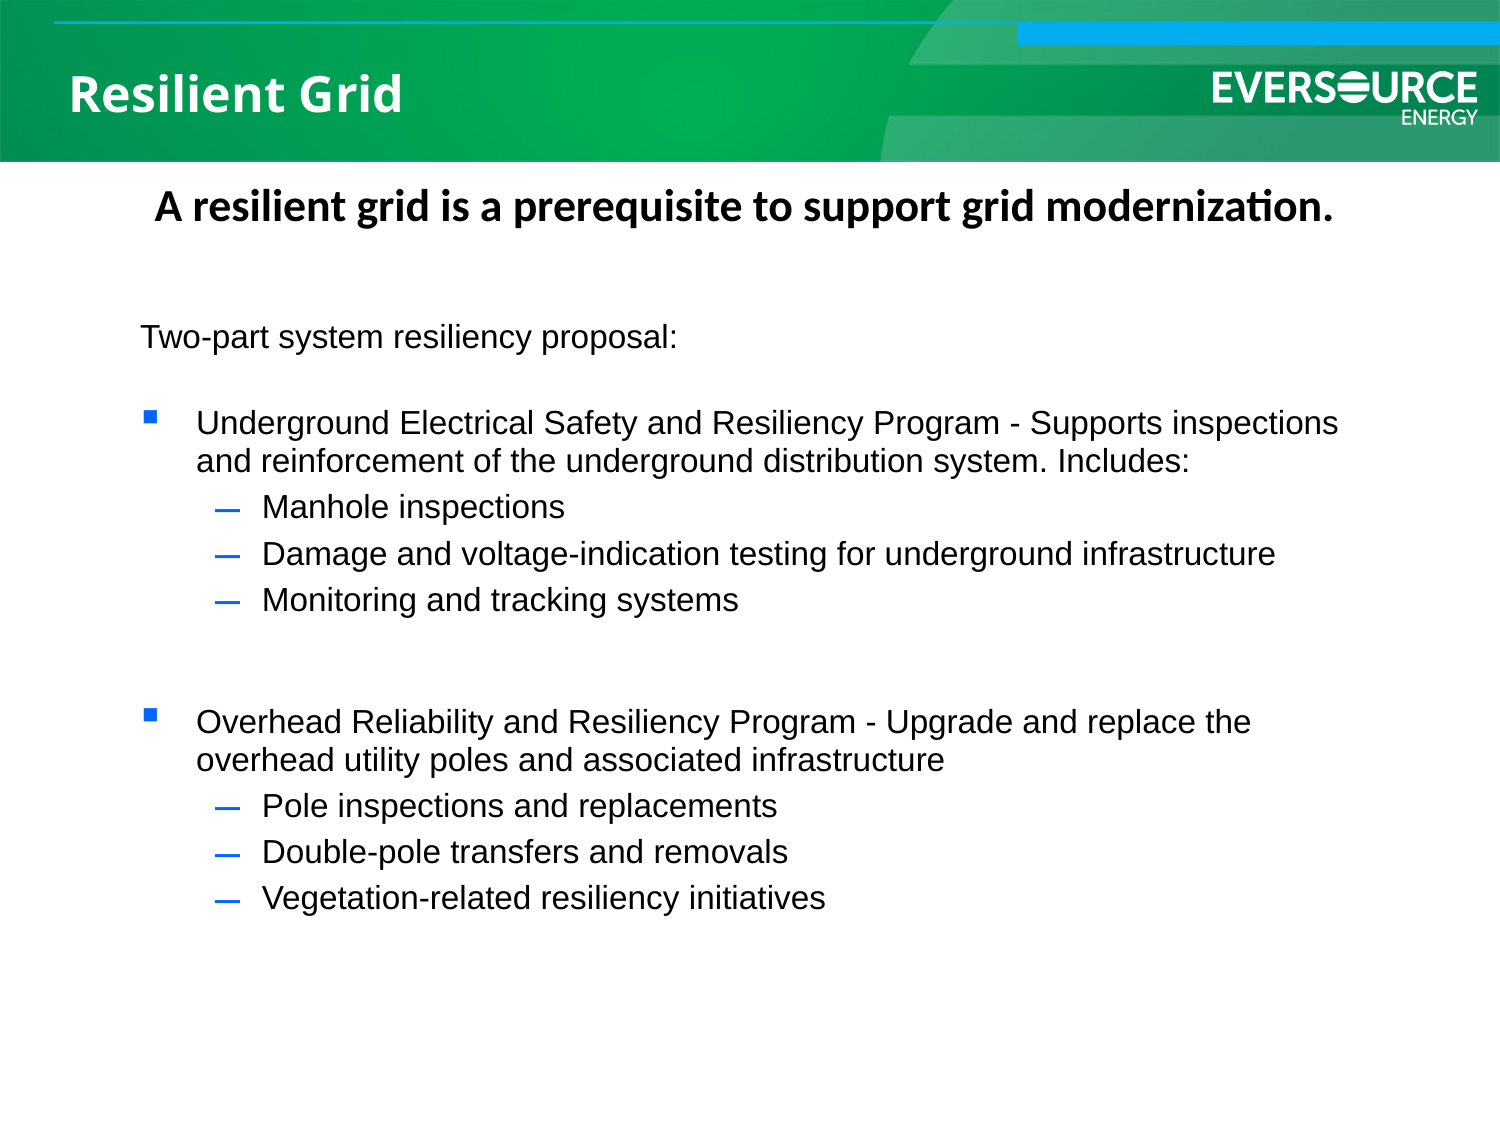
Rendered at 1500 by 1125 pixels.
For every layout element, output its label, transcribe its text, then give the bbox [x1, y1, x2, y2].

list Two-part system resiliency proposal: Underground Electrical Safety and Resiliency Program - Supports inspections and reinforcement of the underground distribution system. Includes: Manhole inspections Damage and voltage-indication testing for underground infrastructure Monitoring and tracking systems Overhead Reliability and Resiliency Program - Upgrade and replace the overhead utility poles and associated infrastructure Pole inspections and replacements Double-pole transfers and removals Vegetation-related resiliency initiatives [125, 310, 1375, 1061]
title Resilient Grid [53, 23, 1198, 162]
picture [1198, 46, 1500, 162]
picture [0, 0, 1500, 162]
text_box A resilient grid is a prerequisite to support grid modernization. [99, 168, 1400, 238]
